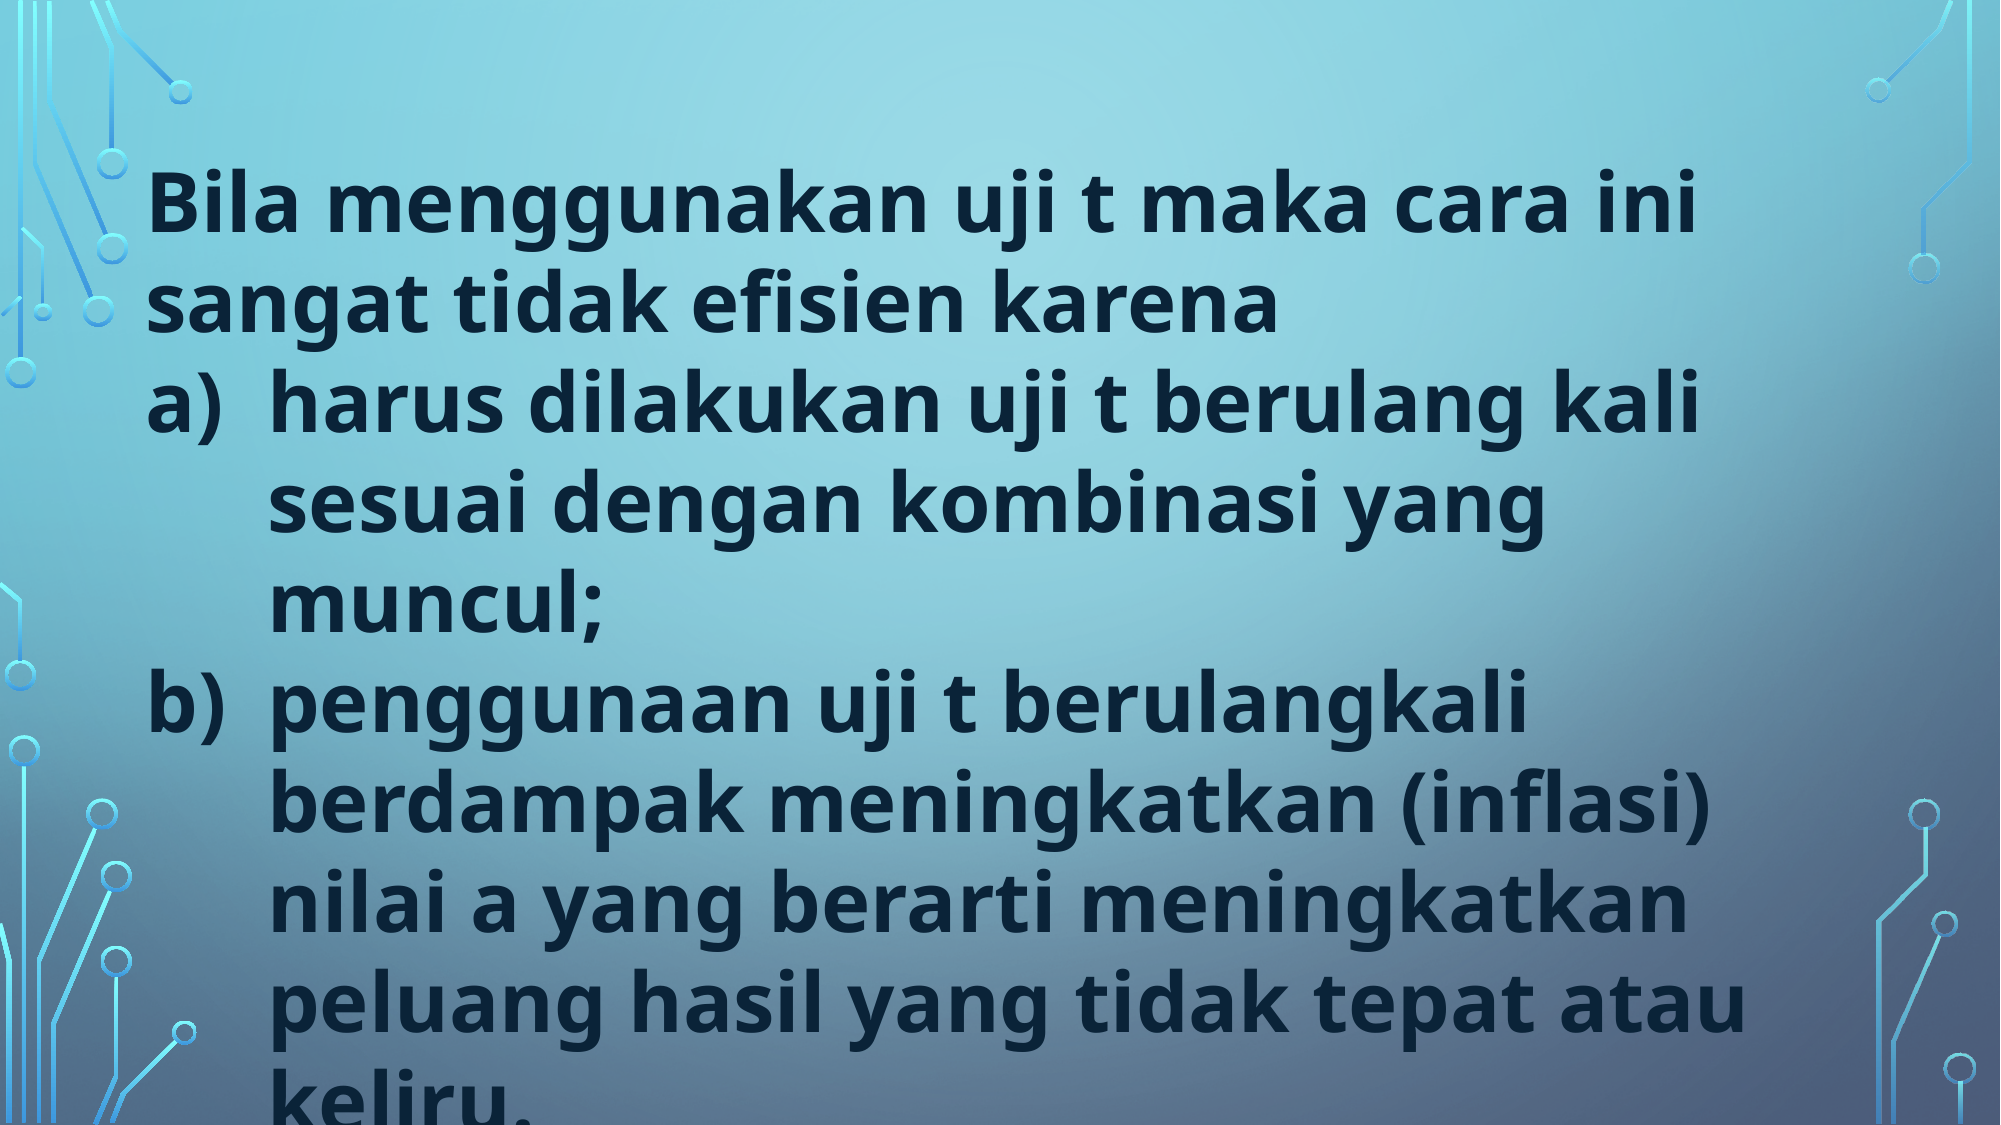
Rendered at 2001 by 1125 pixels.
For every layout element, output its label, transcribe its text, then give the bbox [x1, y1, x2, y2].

text_box Bila menggunakan uji t maka cara ini sangat tidak efisien karena harus dilakukan uji t berulang kali sesuai dengan kombinasi yang muncul; penggunaan uji t berulangkali berdampak meningkatkan (inflasi) nilai a yang berarti meningkatkan peluang hasil yang tidak tepat atau keliru. [130, 142, 1885, 1125]
